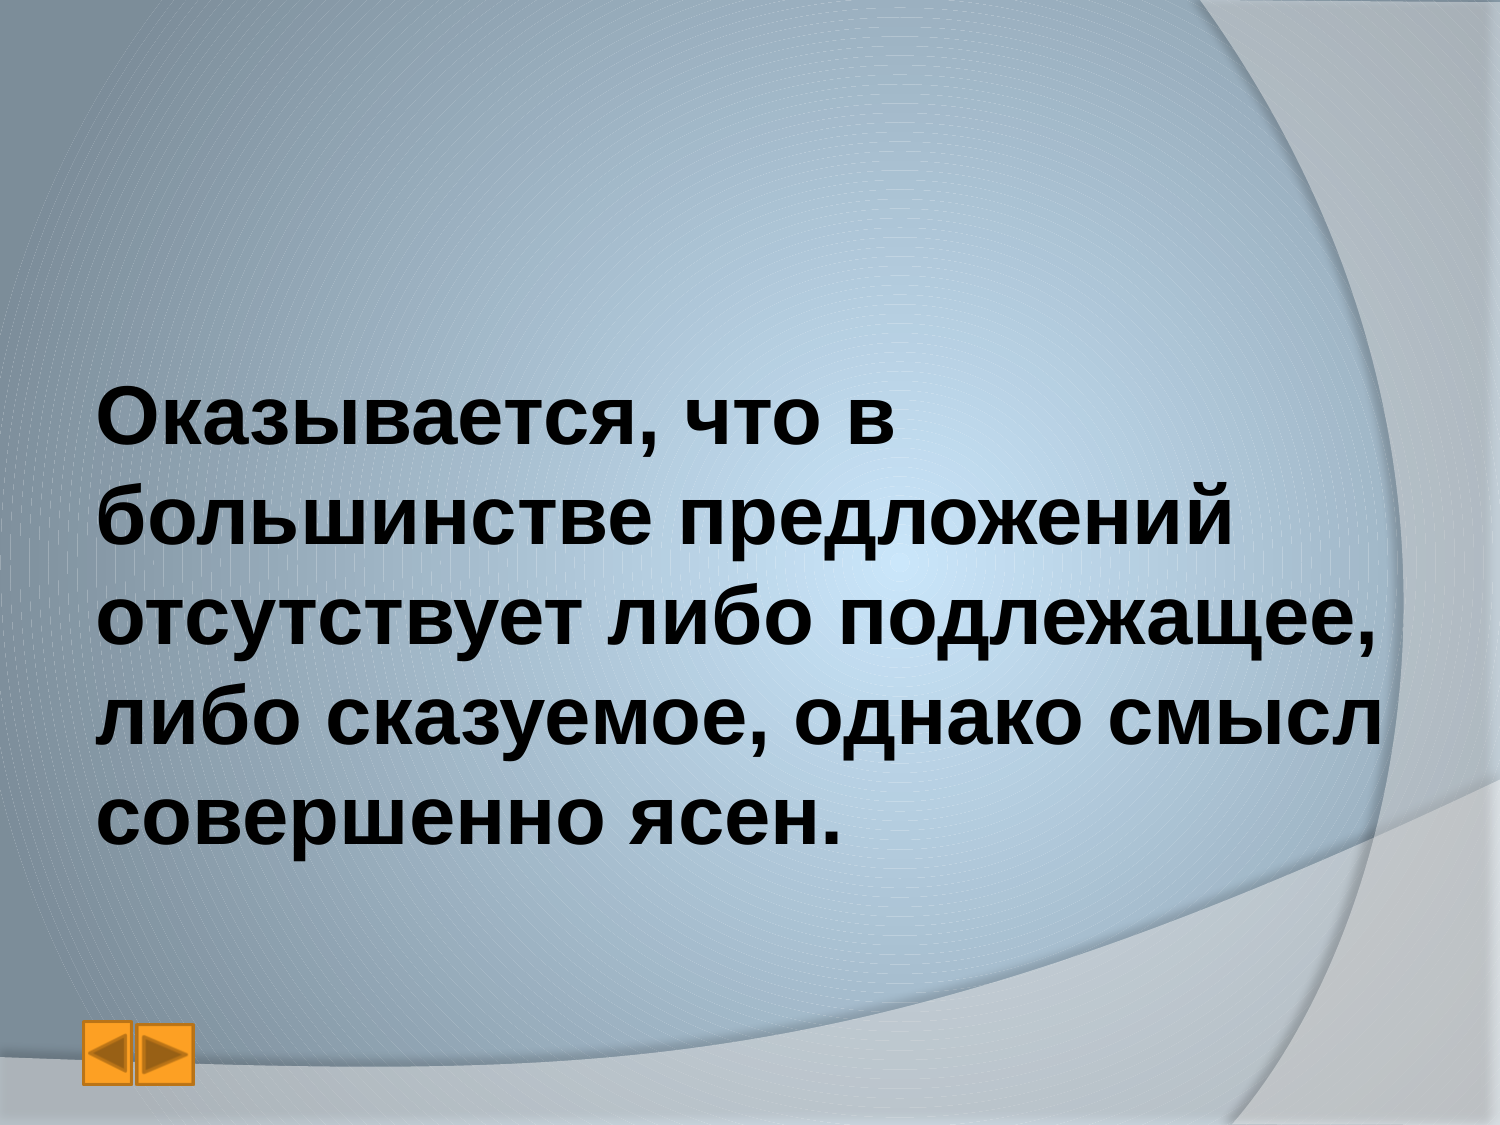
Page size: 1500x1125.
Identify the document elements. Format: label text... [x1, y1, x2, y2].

picture [82, 1019, 134, 1086]
list Оказывается, что в большинстве предложений отсутствует либо подлежащее, либо сказуемое, однако смысл совершенно ясен. [75, 262, 1436, 906]
picture [142, 1022, 196, 1086]
